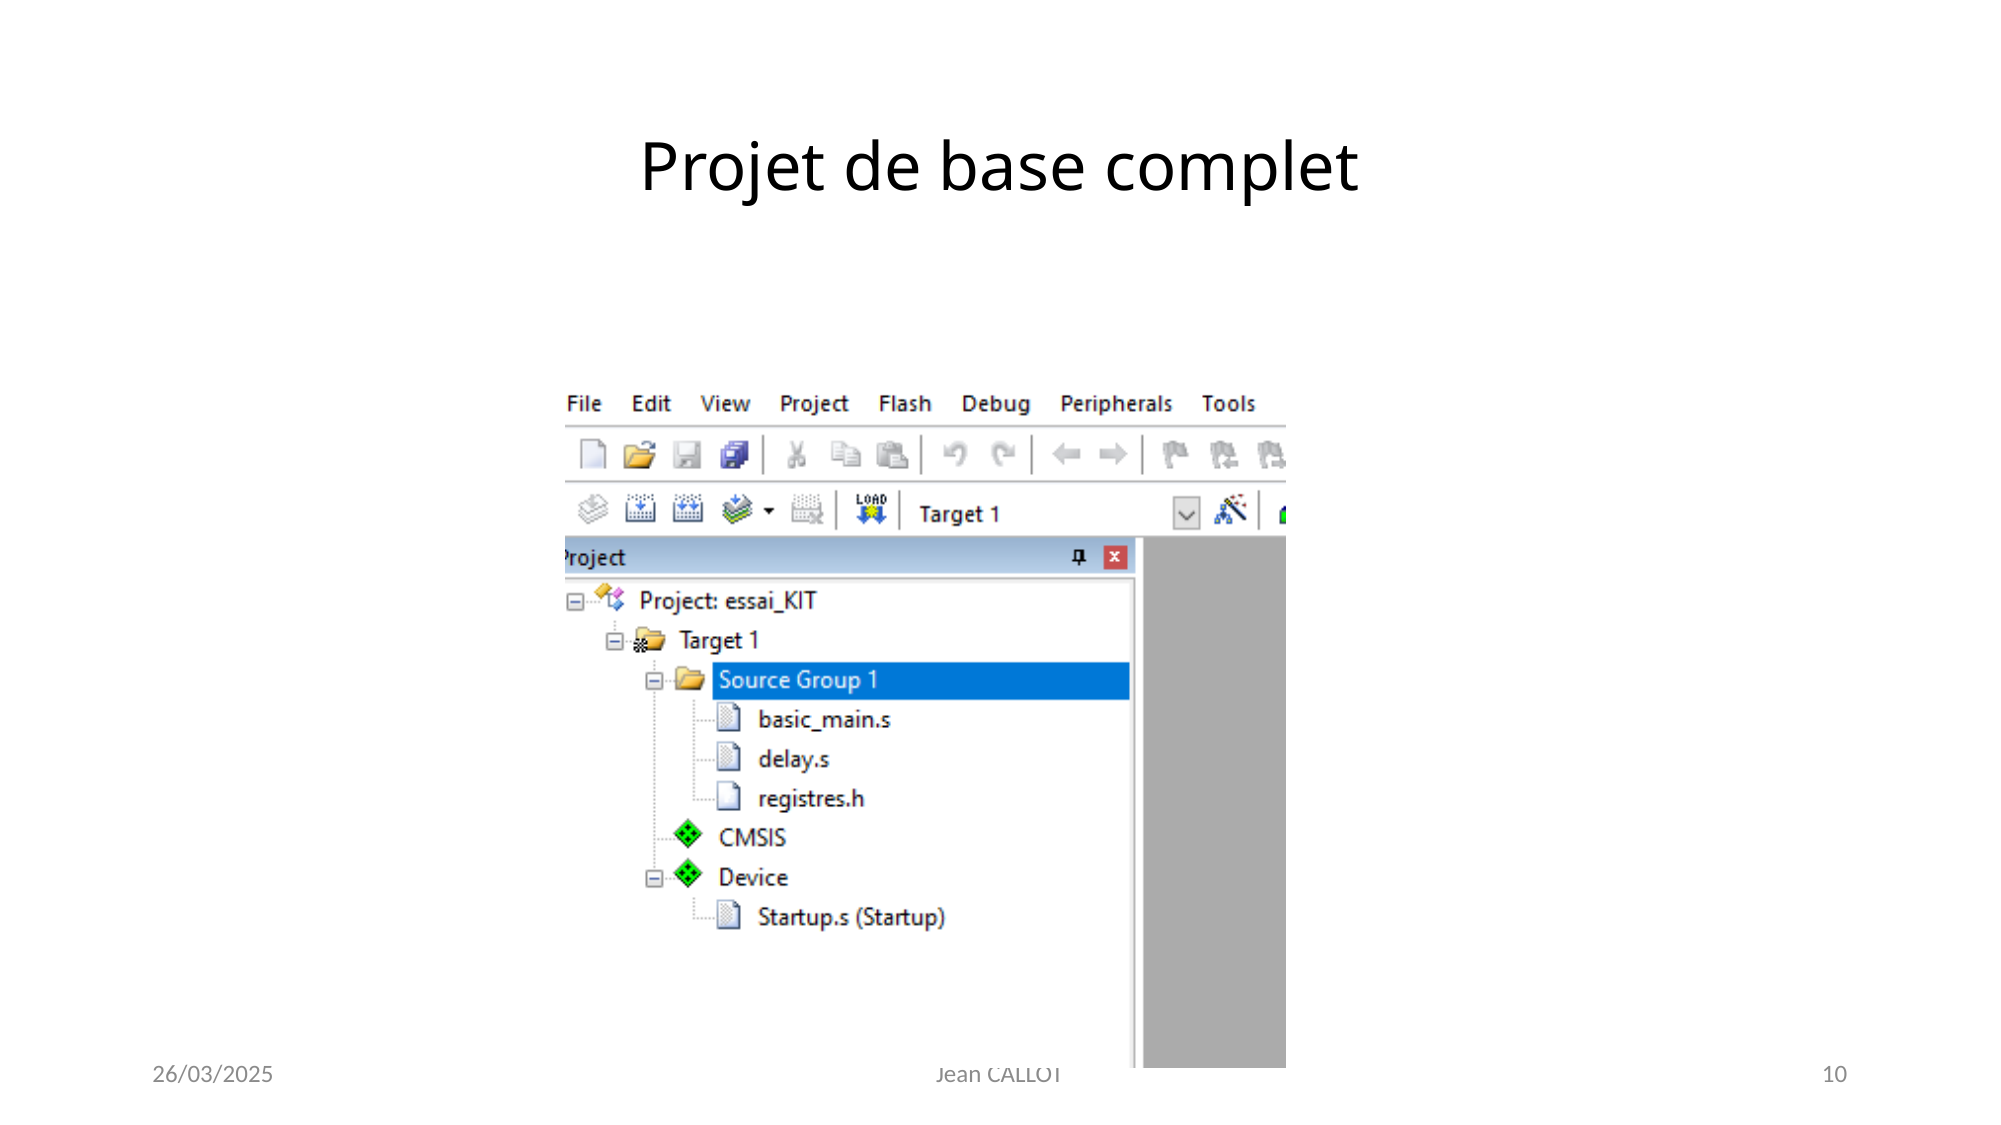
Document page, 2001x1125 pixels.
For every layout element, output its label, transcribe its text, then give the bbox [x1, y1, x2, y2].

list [565, 386, 1286, 1068]
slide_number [137, 1042, 588, 1103]
title Projet de base complet [137, 59, 1863, 278]
slide_number 10 [1412, 1042, 1863, 1103]
footer Jean CALLOT [662, 1042, 1338, 1103]
